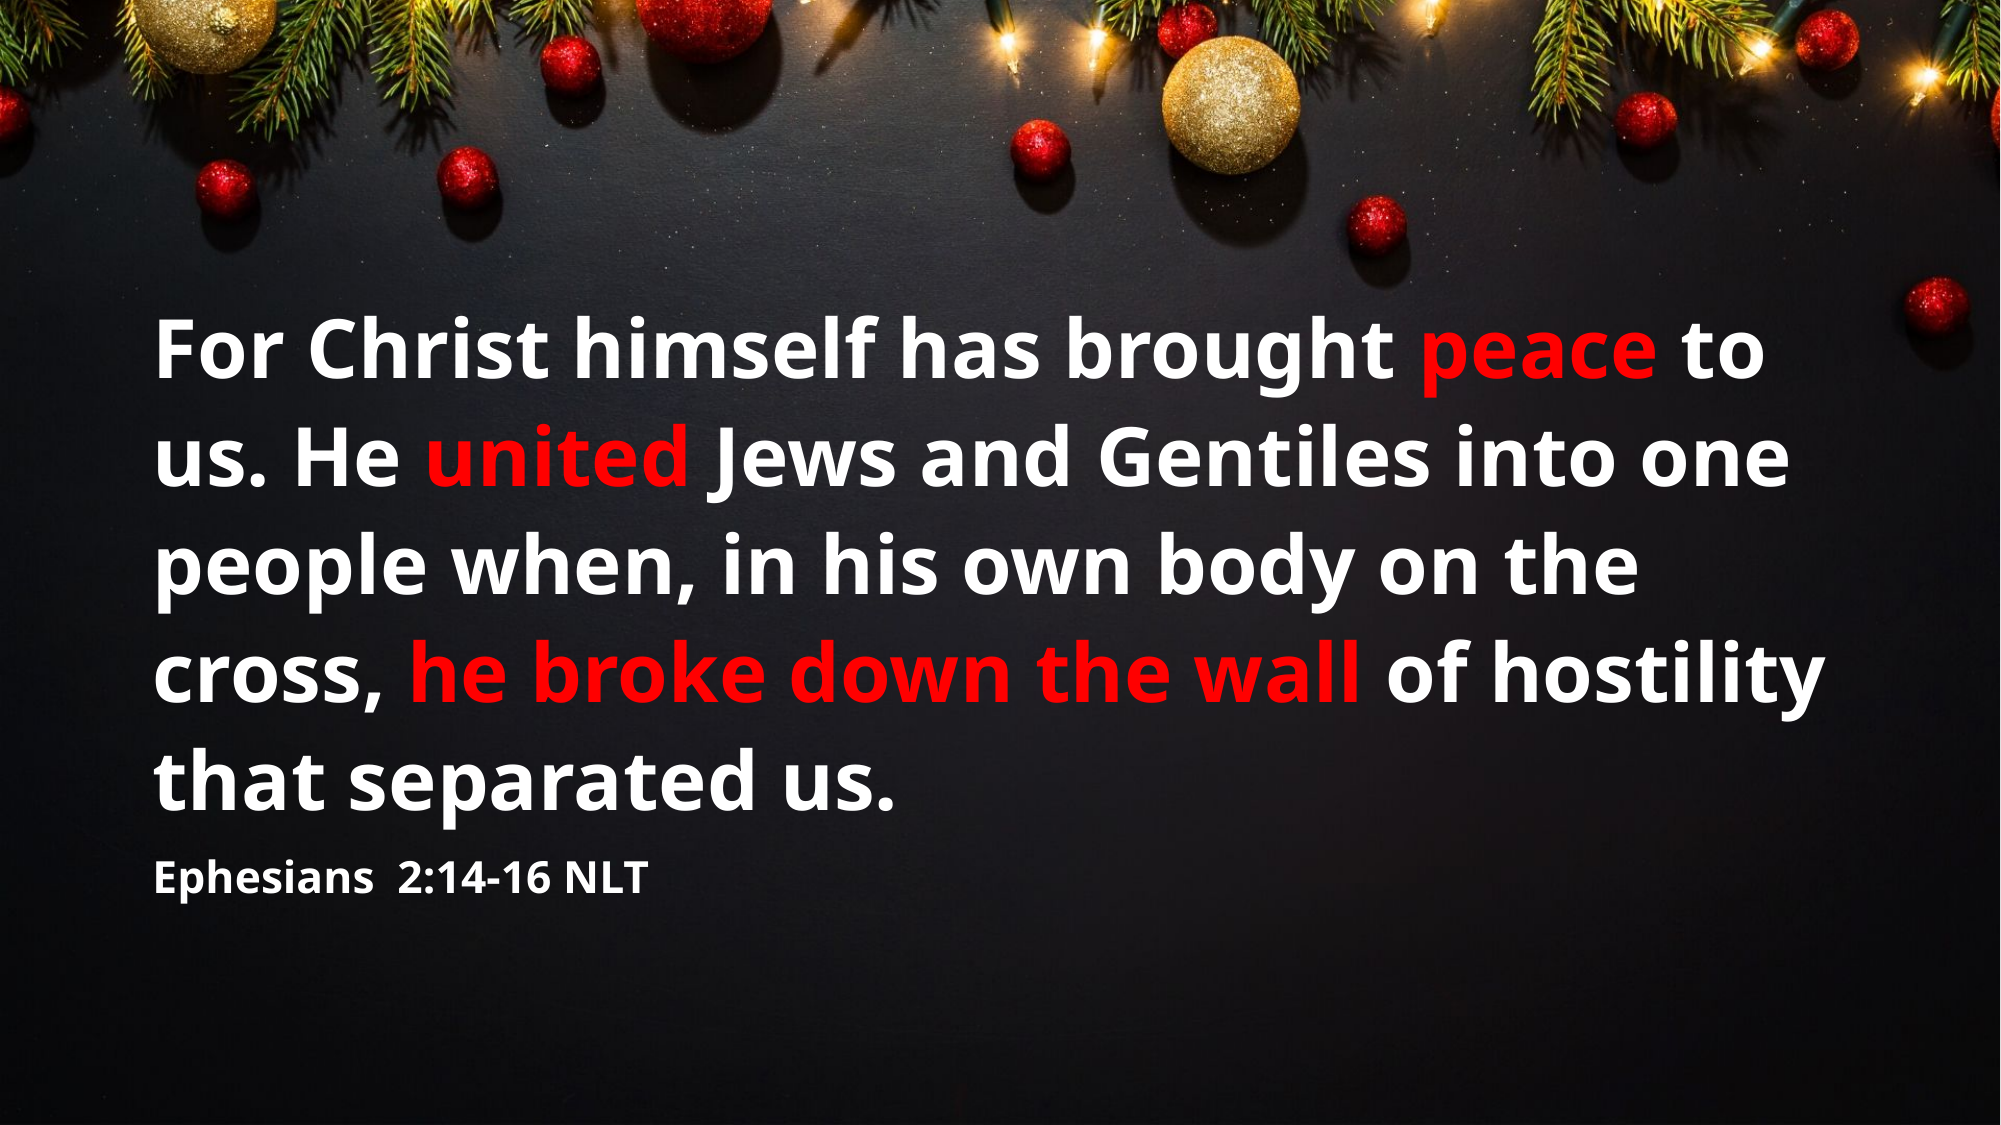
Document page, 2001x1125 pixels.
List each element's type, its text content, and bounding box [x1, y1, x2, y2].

list For Christ himself has brought peace to us. He united Jews and Gentiles into one people when, in his own body on the cross, he broke down the wall of hostility that separated us. Ephesians 2:14-16 NLT [137, 278, 1863, 918]
picture [0, 0, 2001, 1125]
